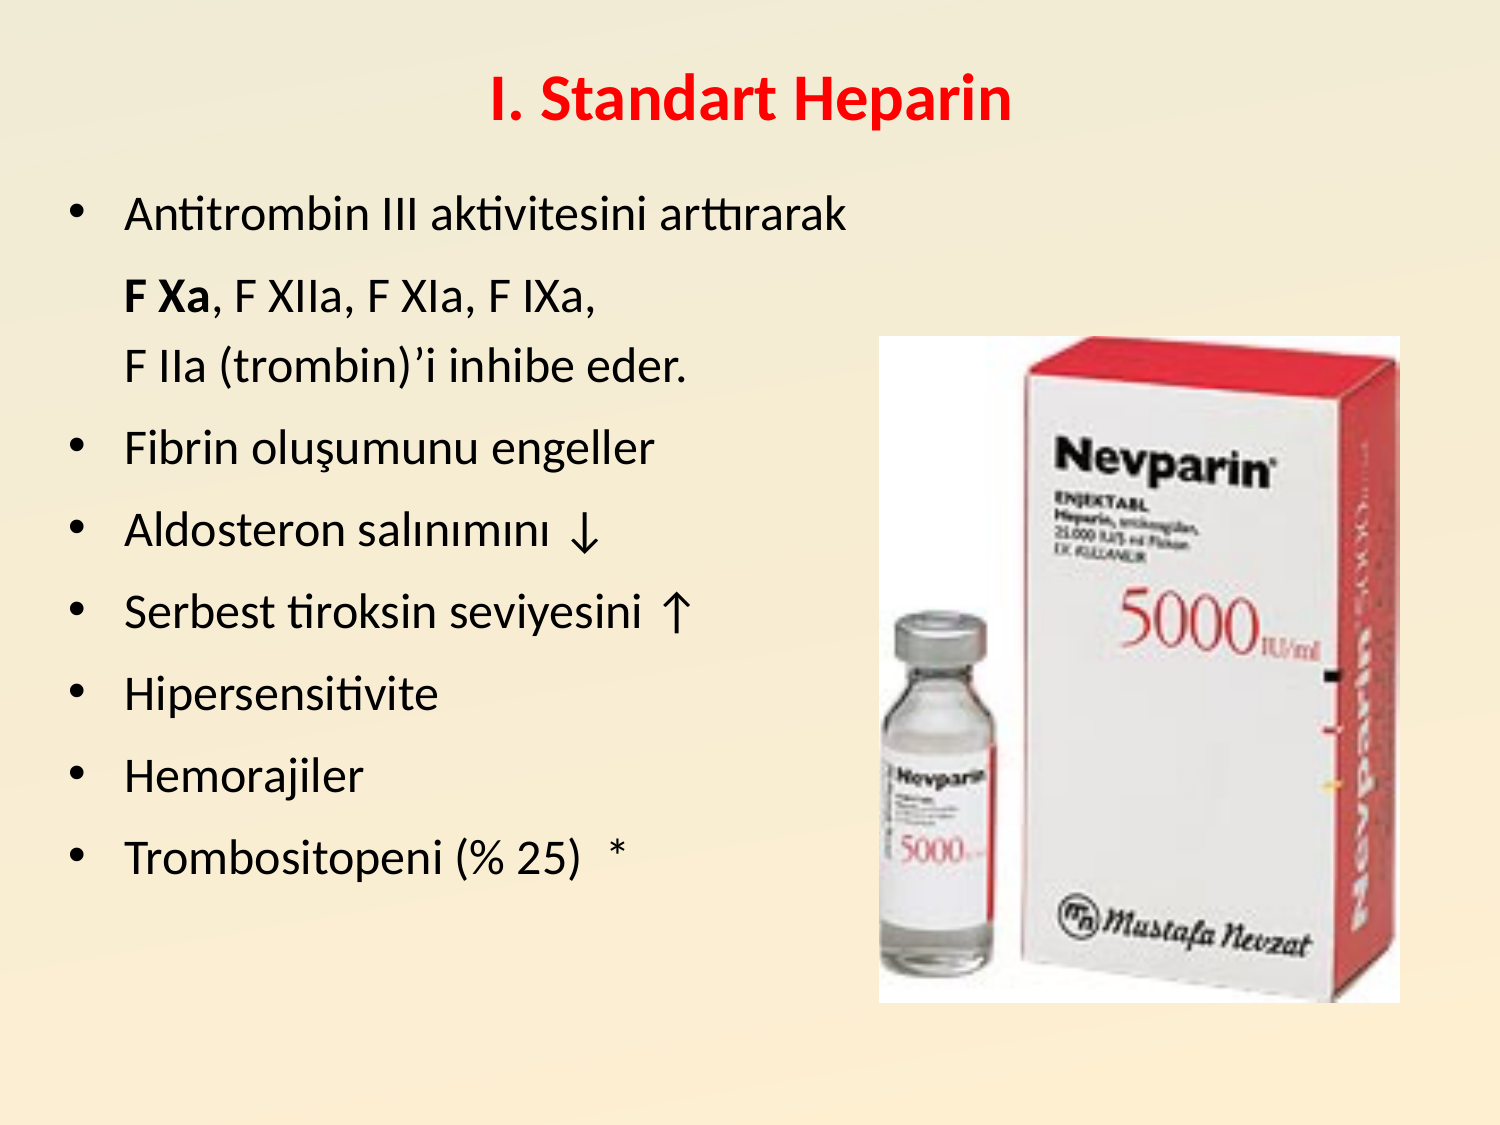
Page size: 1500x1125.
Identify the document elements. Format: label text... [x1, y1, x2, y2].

title I. Standart Heparin [76, 0, 1427, 160]
picture [879, 336, 1400, 1003]
list Antitrombin III aktivitesini arttırarak F Xa, F XIIa, F XIa, F IXa, F IIa (trombin)’i inhibe eder. Fibrin oluşumunu engeller Aldosteron salınımını ↓ Serbest tiroksin seviyesini ↑ Hipersensitivite Hemorajiler Trombositopeni (% 25) * [53, 160, 1447, 1071]
